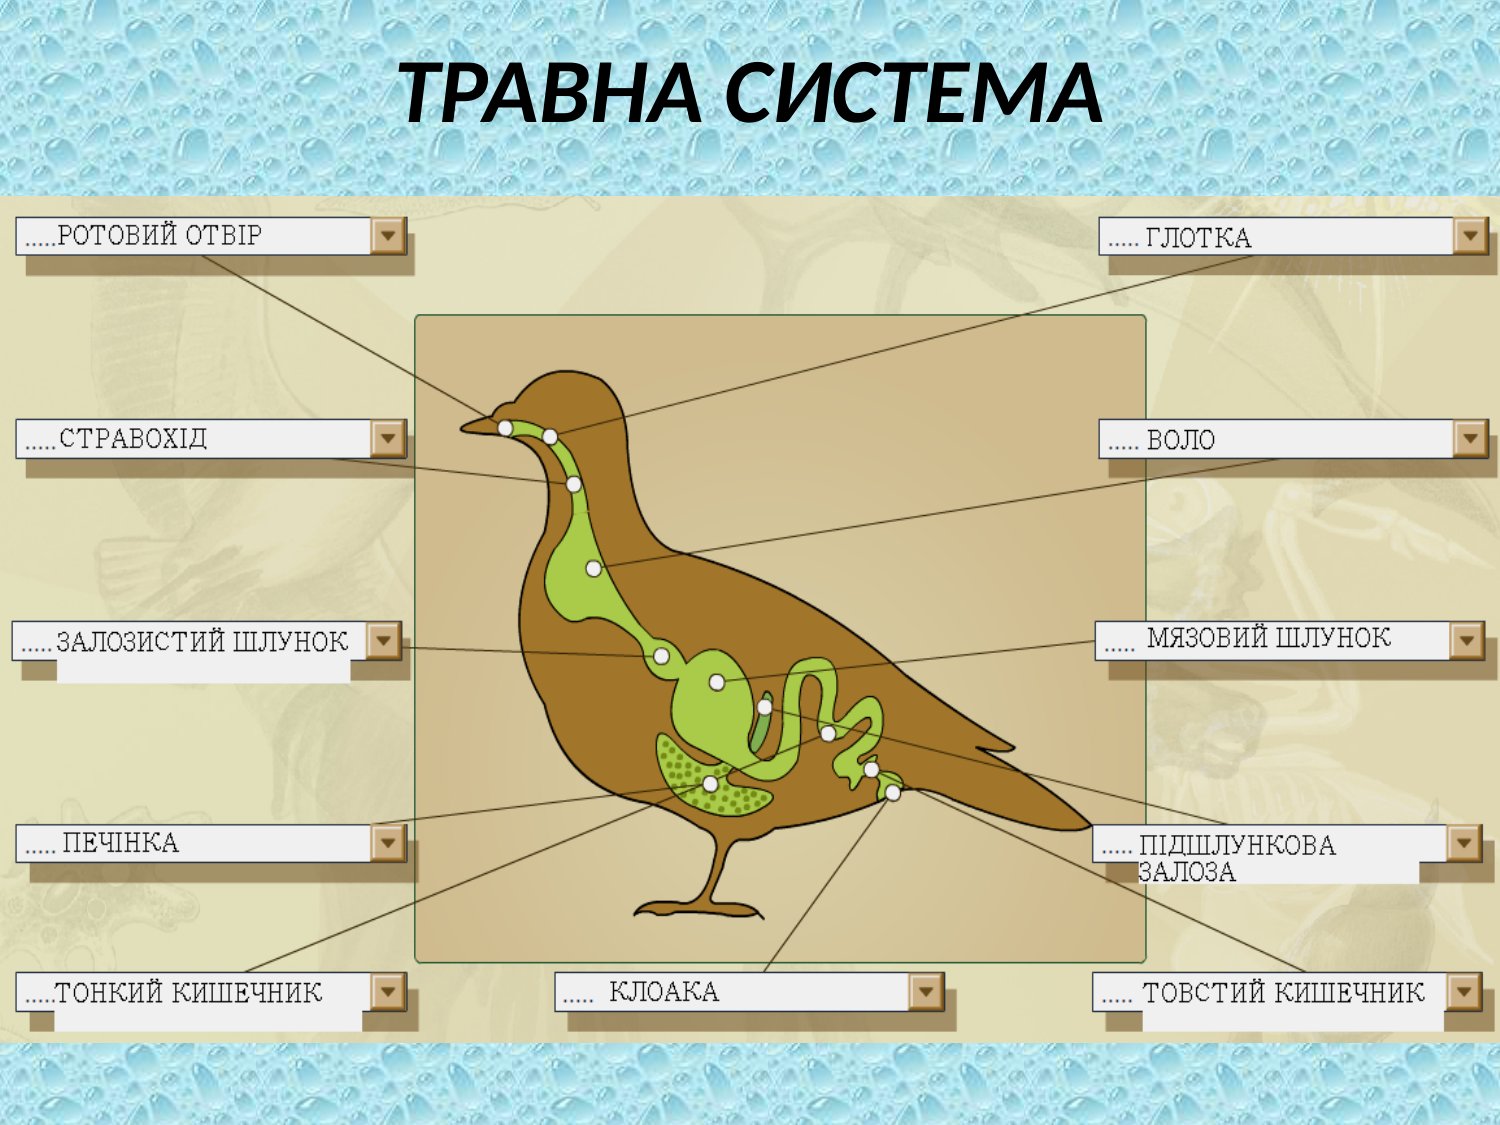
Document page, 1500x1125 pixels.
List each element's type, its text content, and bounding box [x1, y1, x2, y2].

title ТРАВНА СИСТЕМА [112, 0, 1388, 173]
picture [0, 0, 1500, 1125]
